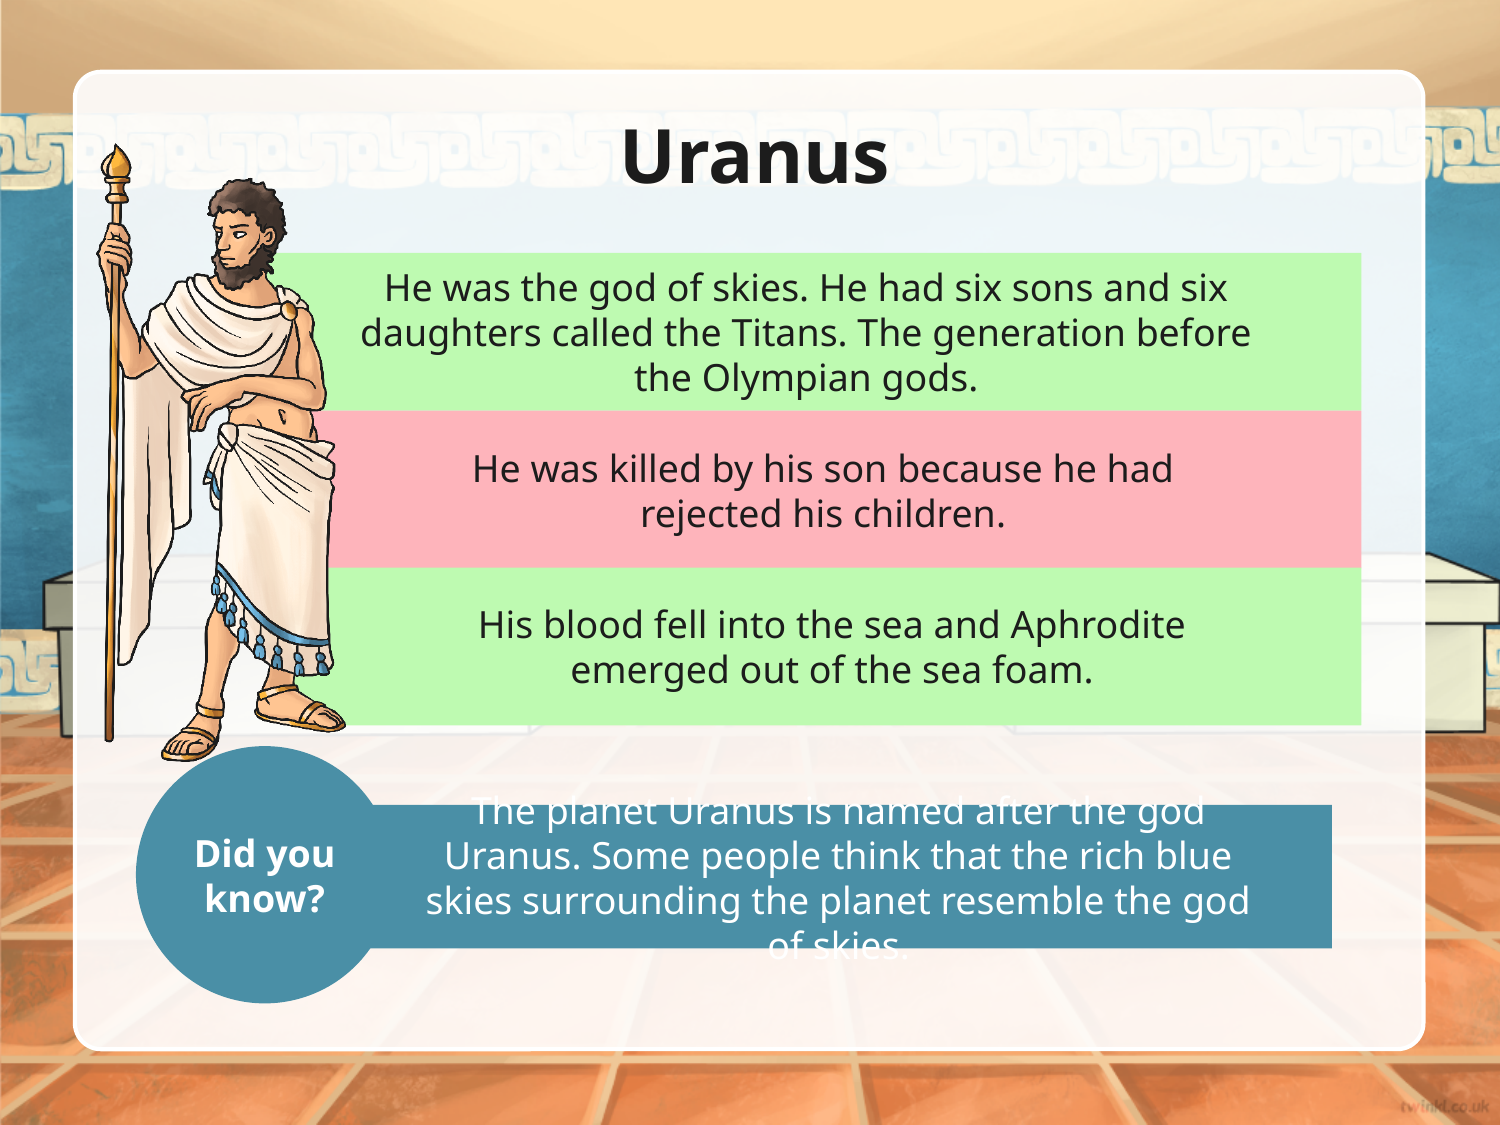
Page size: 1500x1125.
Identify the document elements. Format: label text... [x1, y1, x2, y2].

text_box Did you know? [134, 762, 395, 1005]
text_box He was the god of skies. He had six sons and six daughters called the Titans. The generation before the Olympian gods. [346, 251, 1363, 410]
text_box He was killed by his son because he had rejected his children. [346, 409, 1363, 567]
text_box The planet Uranus is named after the god Uranus. Some people think that the rich blue skies surrounding the planet resemble the god of skies. [372, 804, 1333, 949]
title Uranus [80, 83, 1430, 235]
text_box His blood fell into the sea and Aphrodite emerged out of the sea foam. [346, 566, 1363, 727]
picture [0, 0, 1500, 1125]
